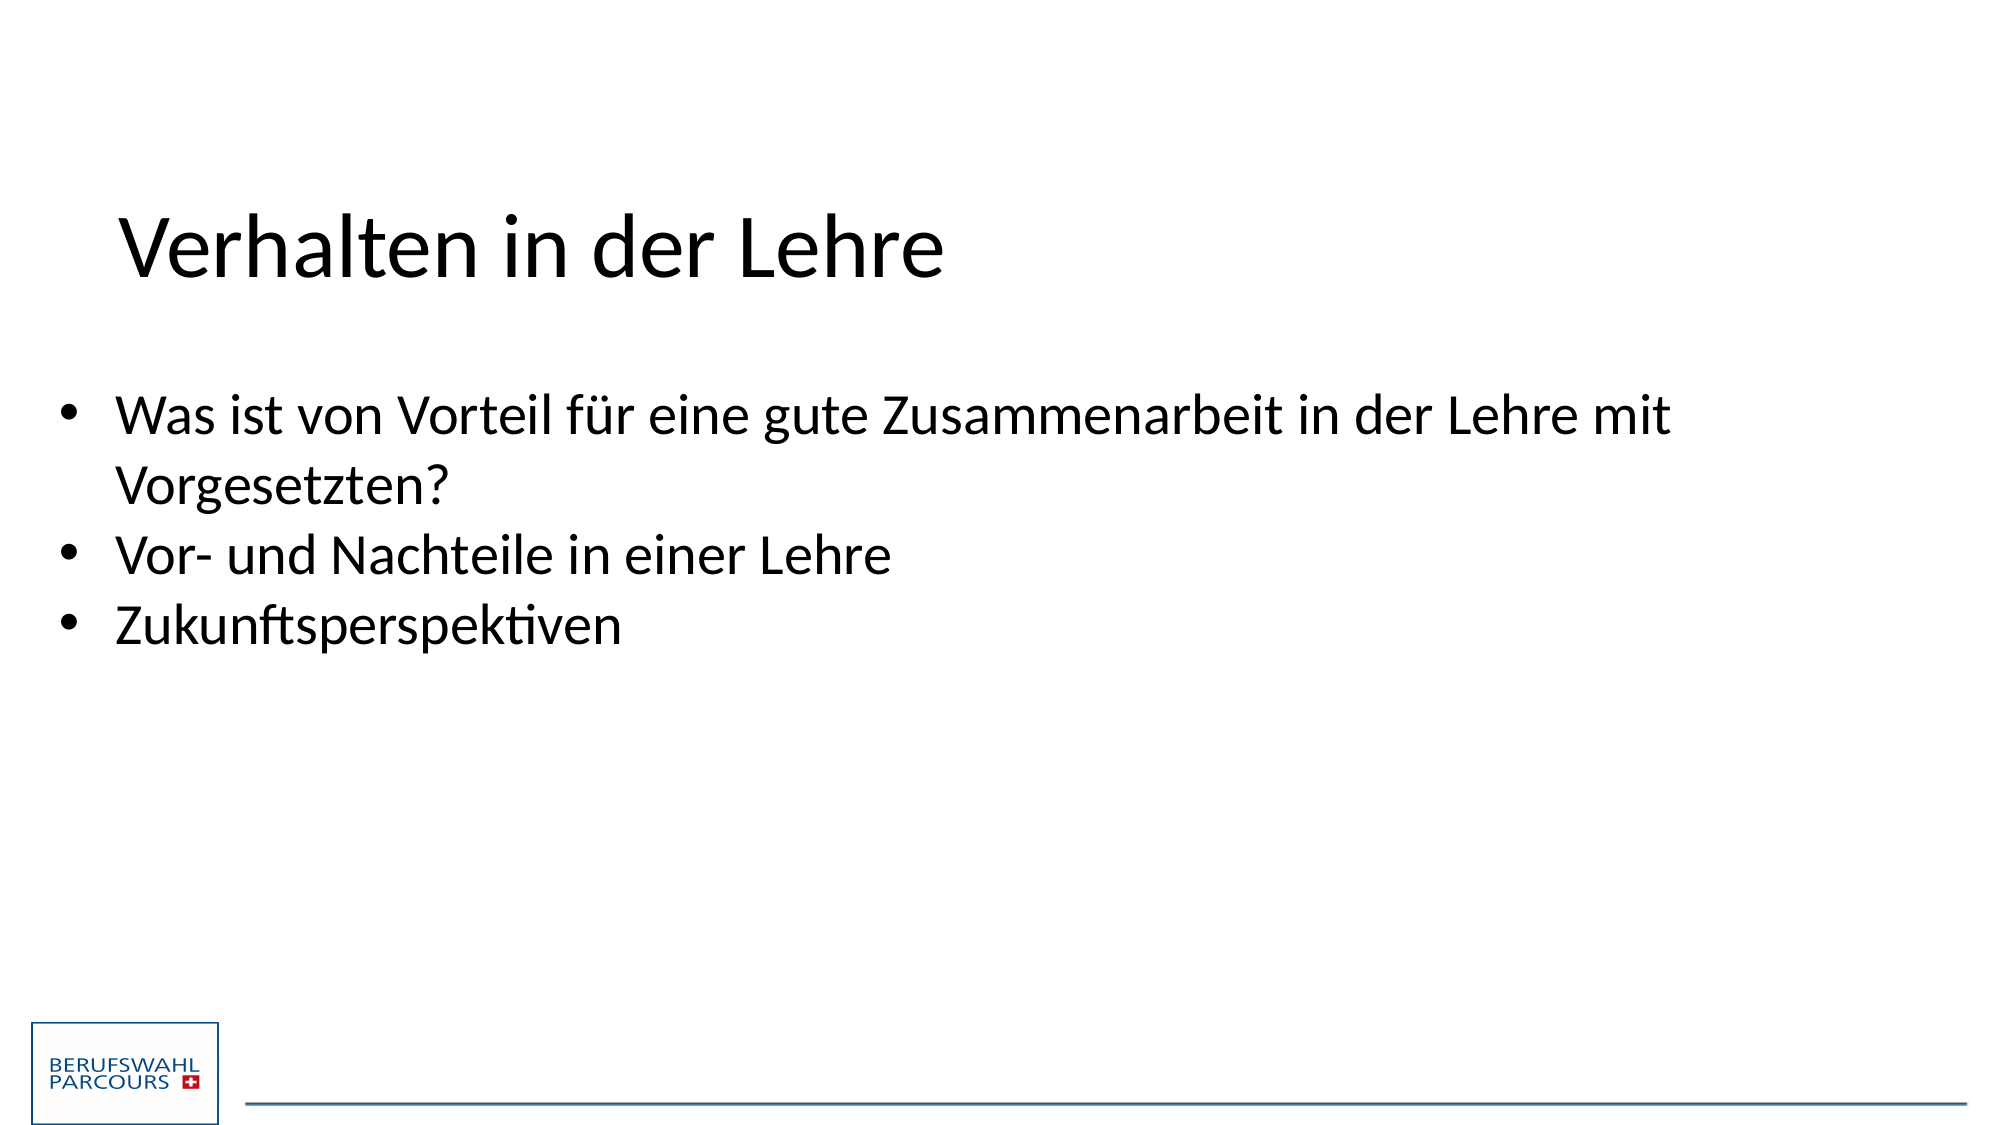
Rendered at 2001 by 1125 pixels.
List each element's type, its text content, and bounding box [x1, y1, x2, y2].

list Verhalten in der Lehre Was ist von Vorteil für eine gute Zusammenarbeit in der Lehre mit Vorgesetzten? Vor- und Nachteile in einer Lehre Zukunftsperspektiven [59, 106, 1942, 898]
picture [31, 1022, 219, 1125]
